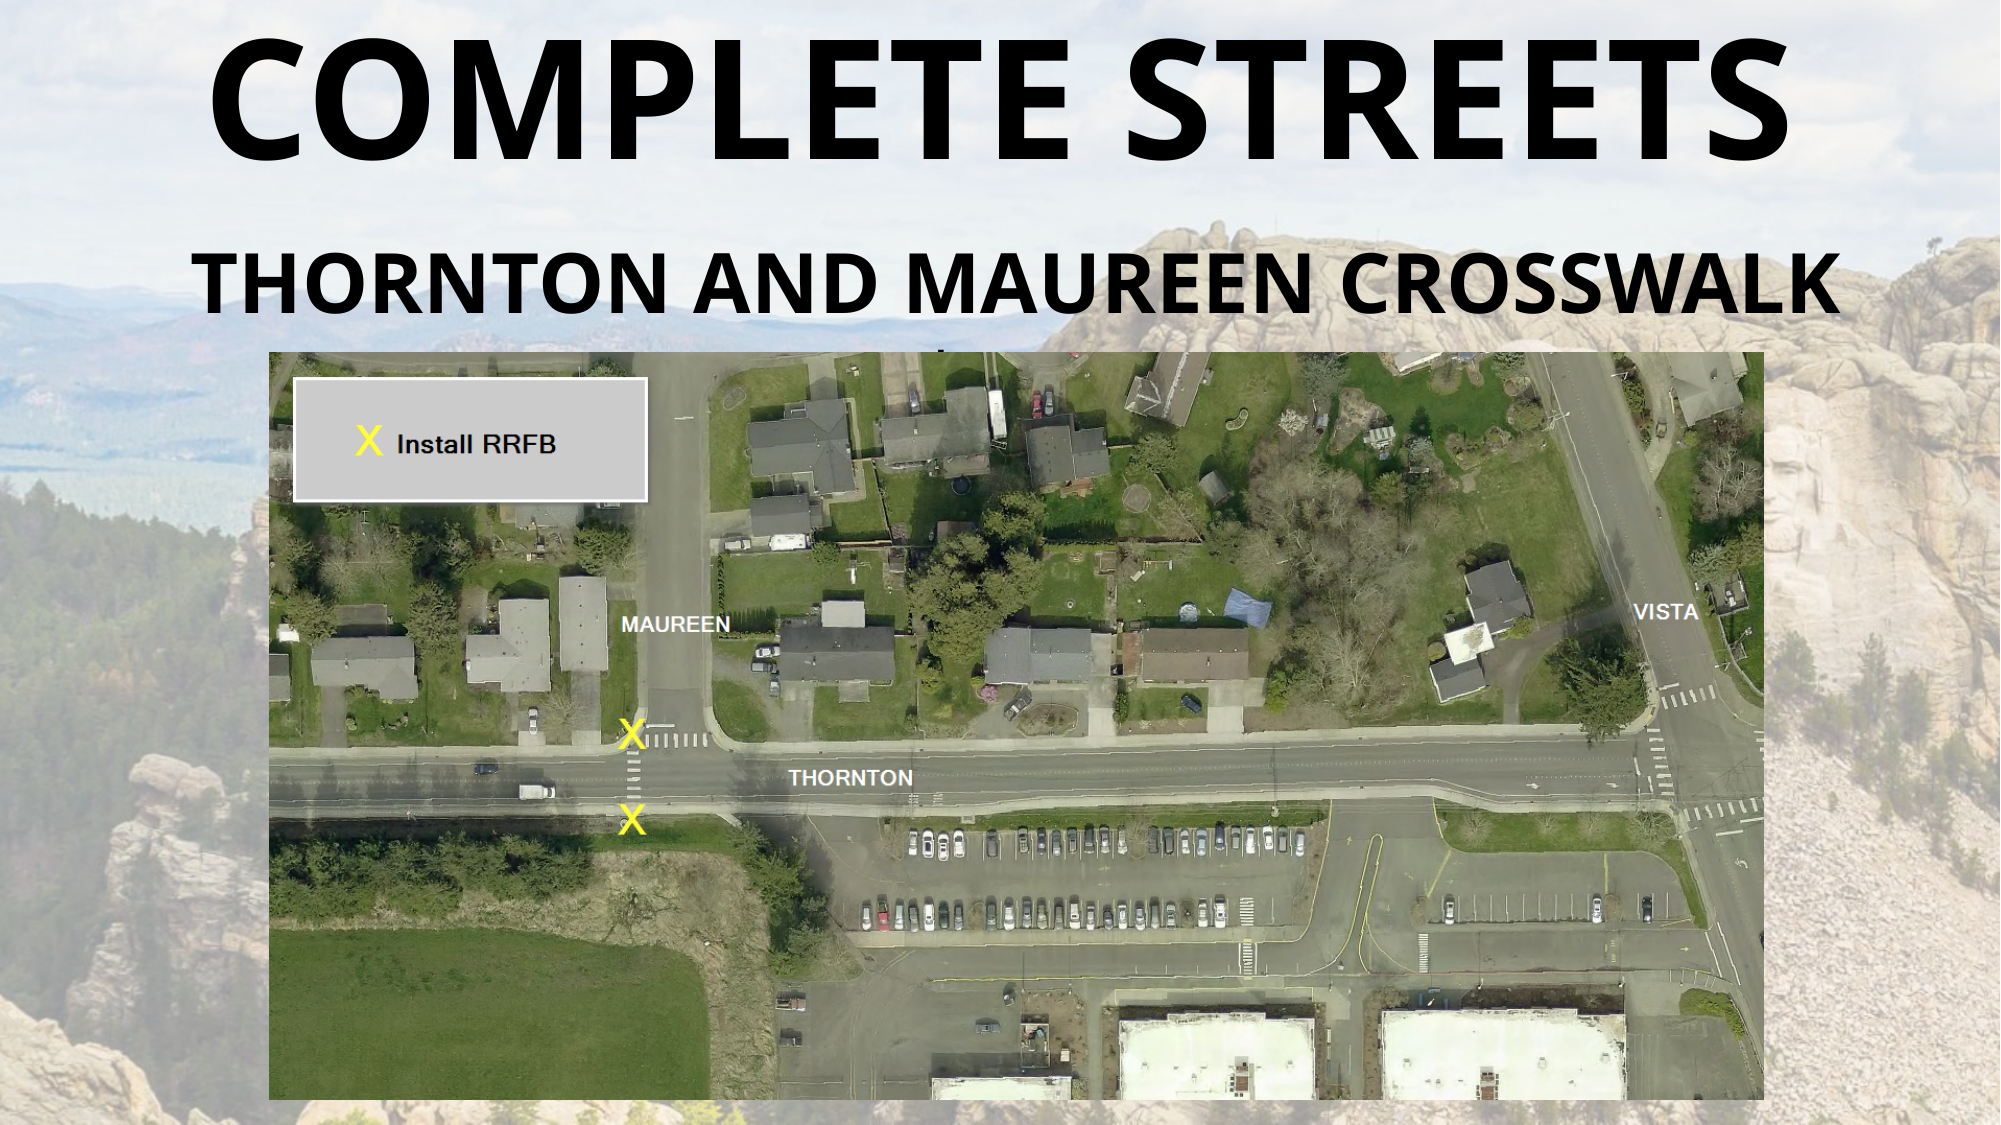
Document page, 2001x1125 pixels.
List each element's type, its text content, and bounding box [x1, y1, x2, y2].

text_box Thornton and Maureen Crosswalk $50K [76, 223, 1957, 1083]
picture [269, 352, 1764, 1100]
text_box Complete Streets [137, 42, 1863, 169]
